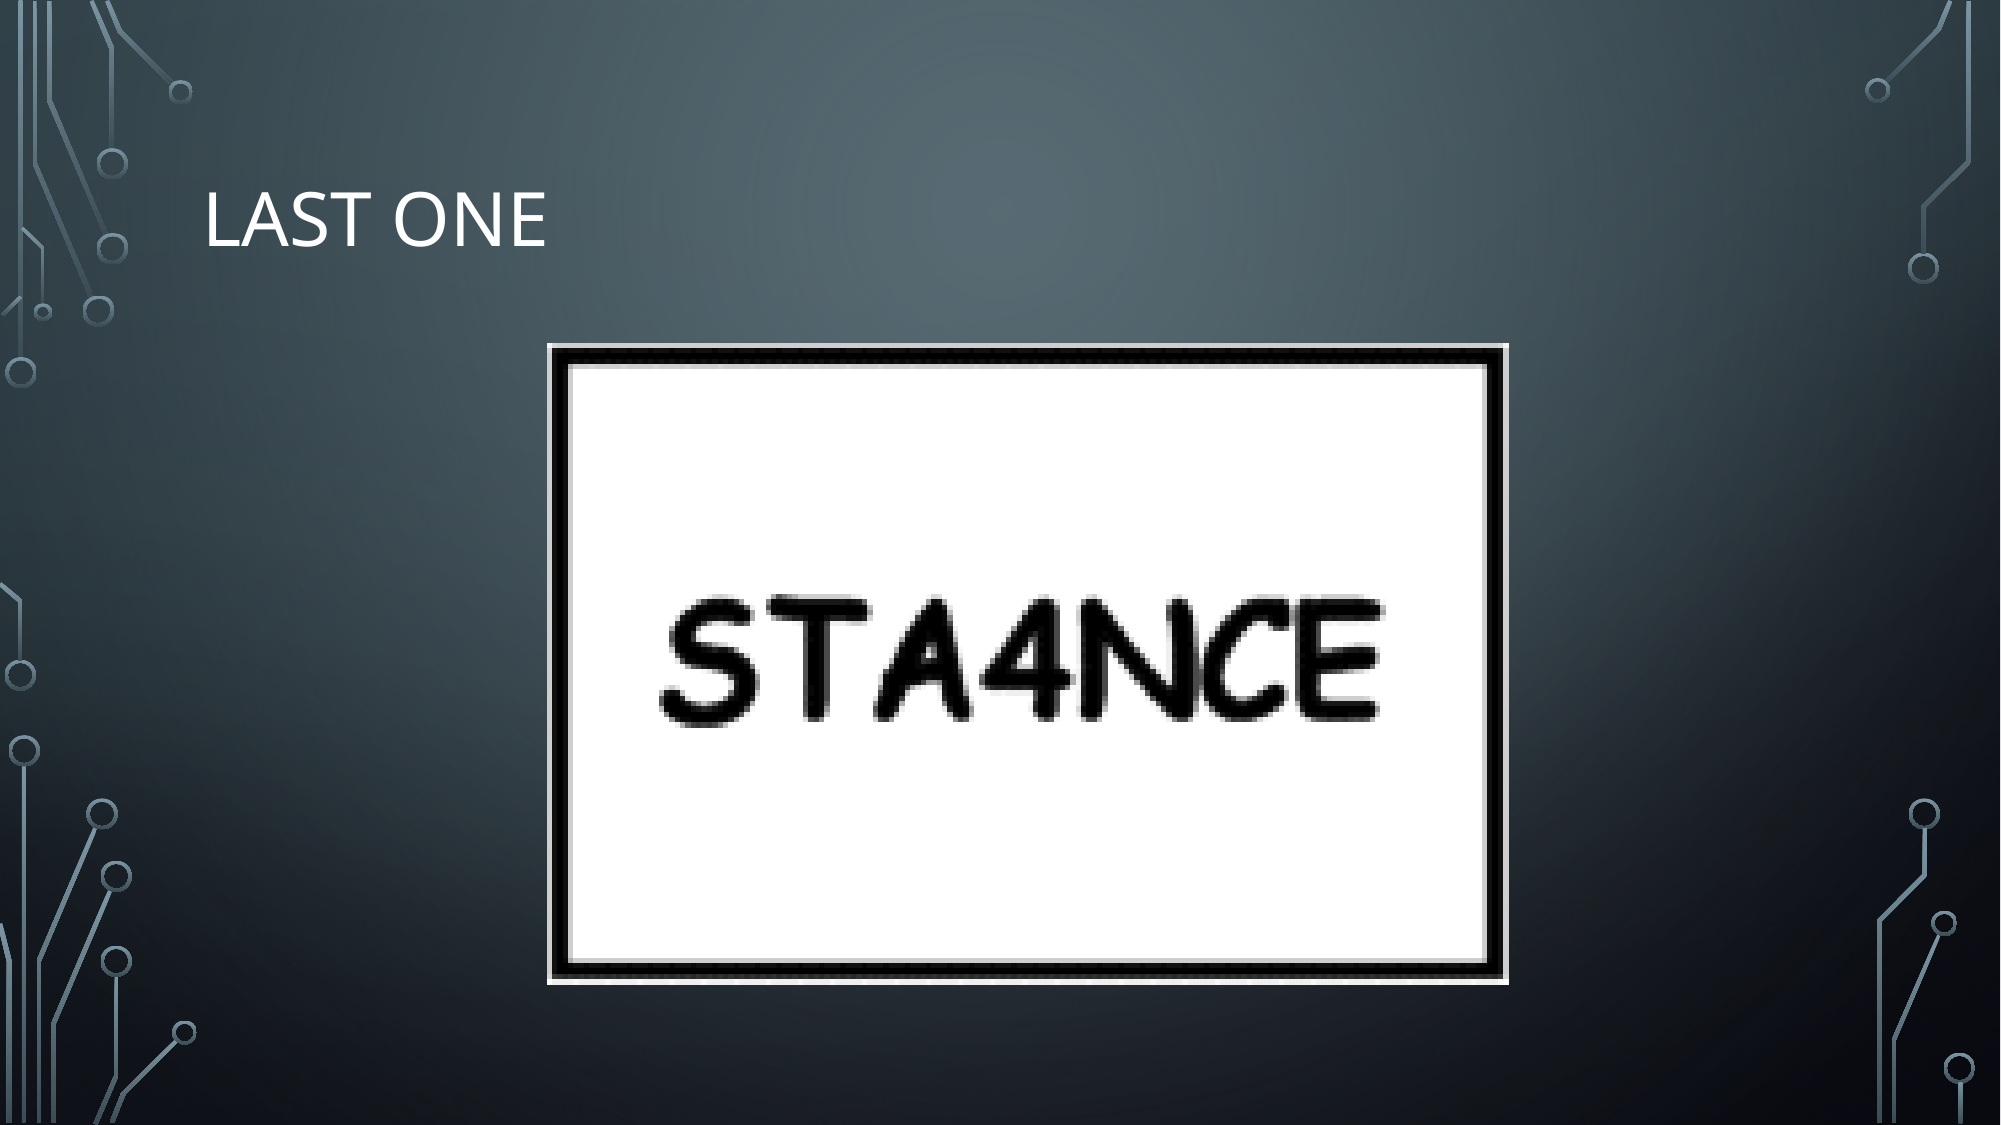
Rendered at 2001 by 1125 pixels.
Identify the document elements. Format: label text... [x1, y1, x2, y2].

title Last one [187, 101, 1813, 344]
picture [546, 343, 1509, 986]
